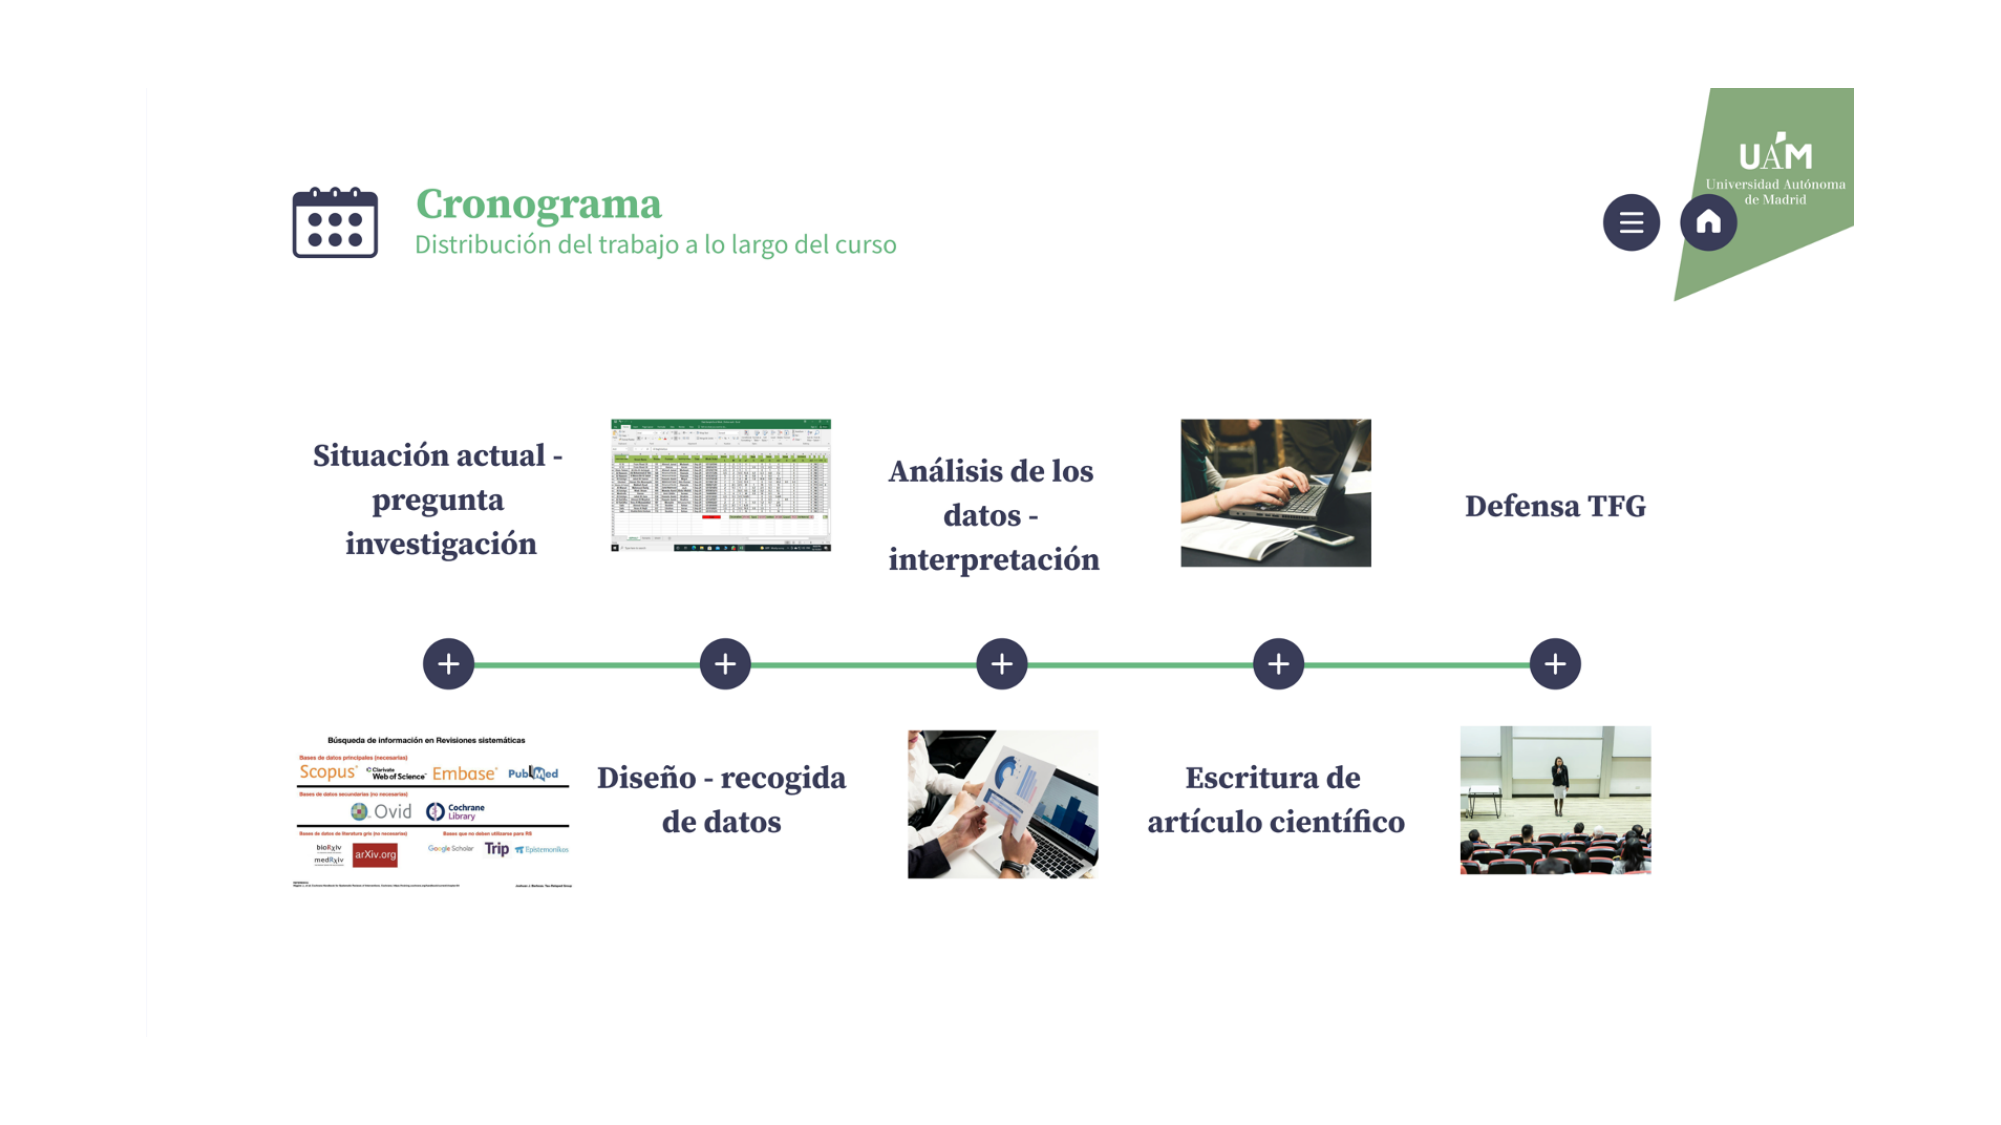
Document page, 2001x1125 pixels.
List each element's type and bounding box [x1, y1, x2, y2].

picture [146, 88, 1854, 1037]
